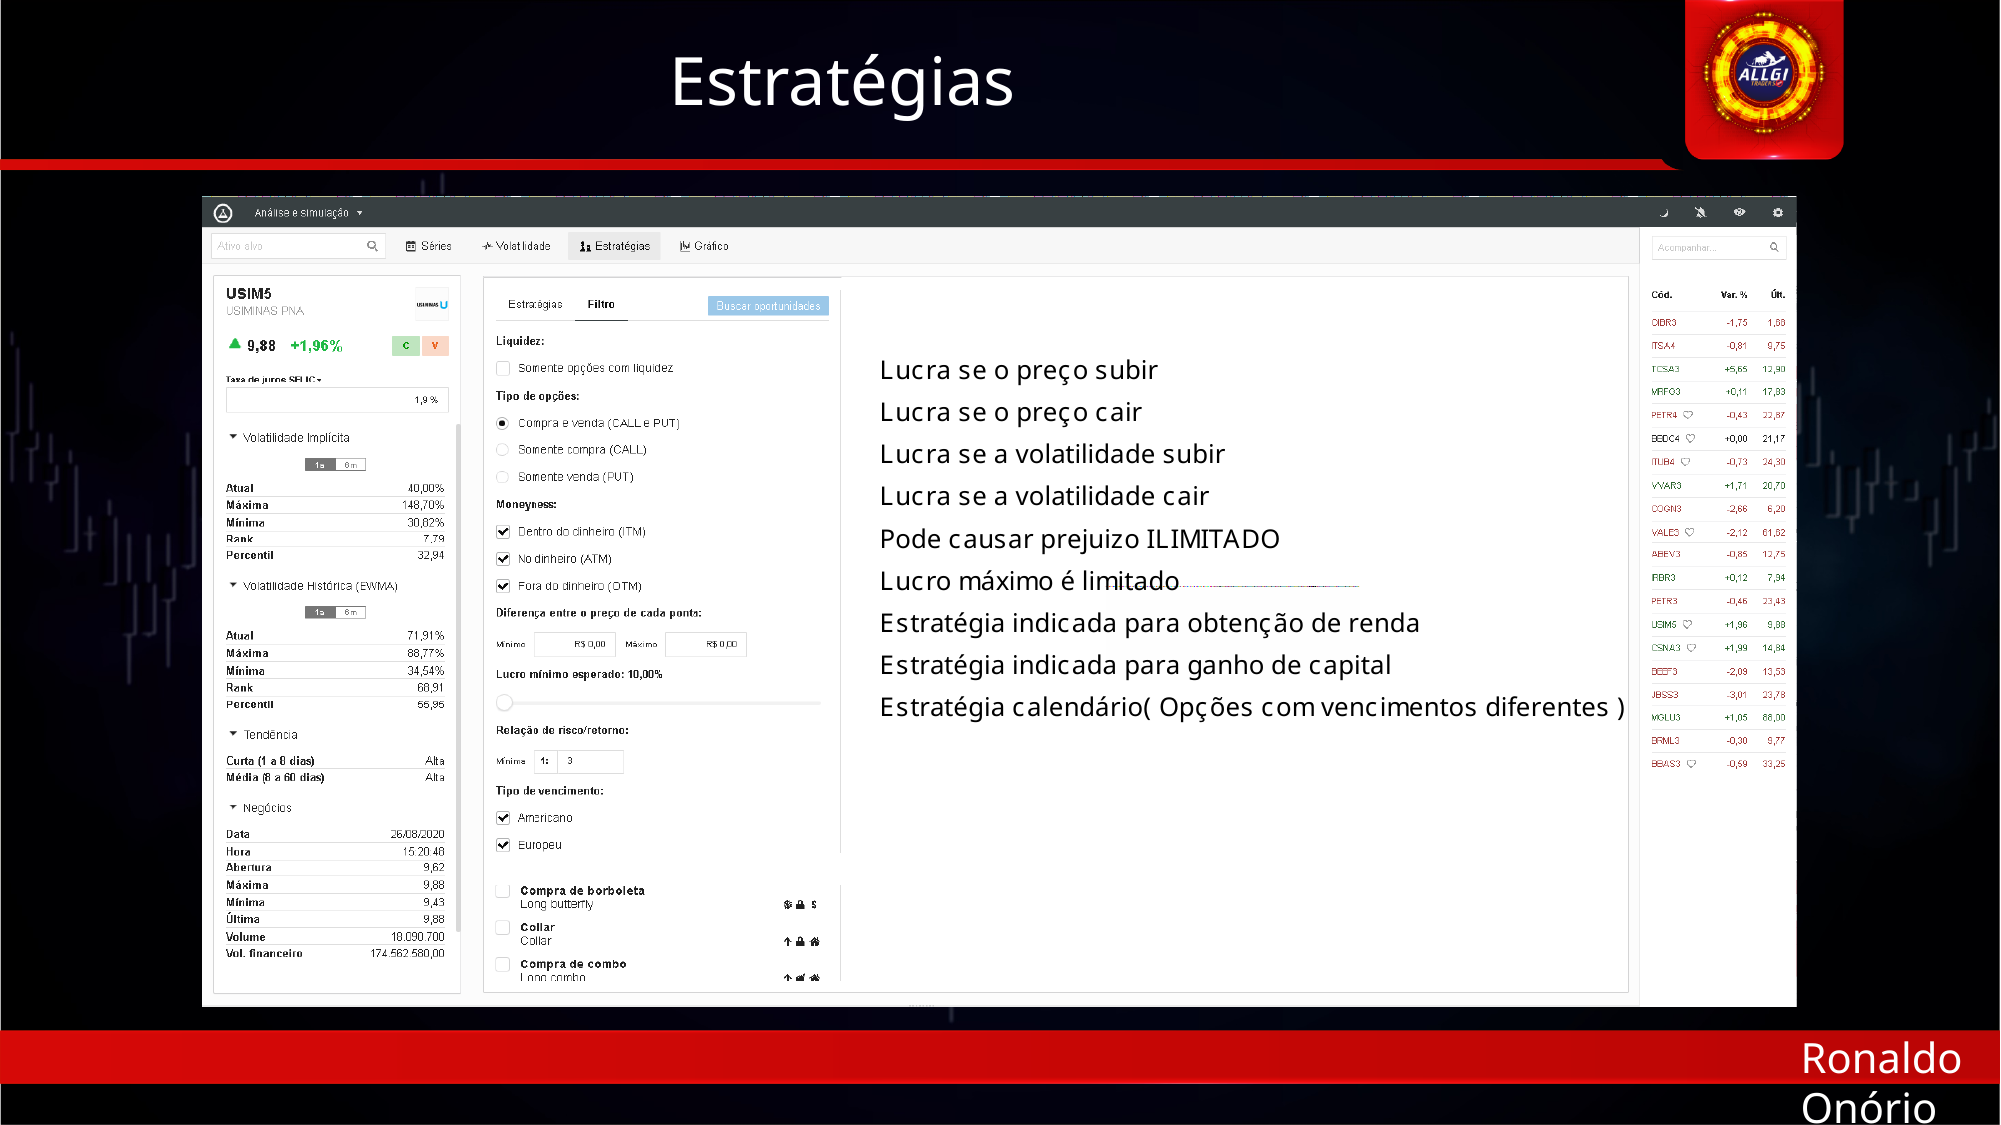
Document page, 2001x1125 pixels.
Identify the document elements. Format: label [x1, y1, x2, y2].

text_box [201, 195, 1799, 1010]
text_box [481, 276, 844, 887]
picture [0, 0, 2000, 1125]
